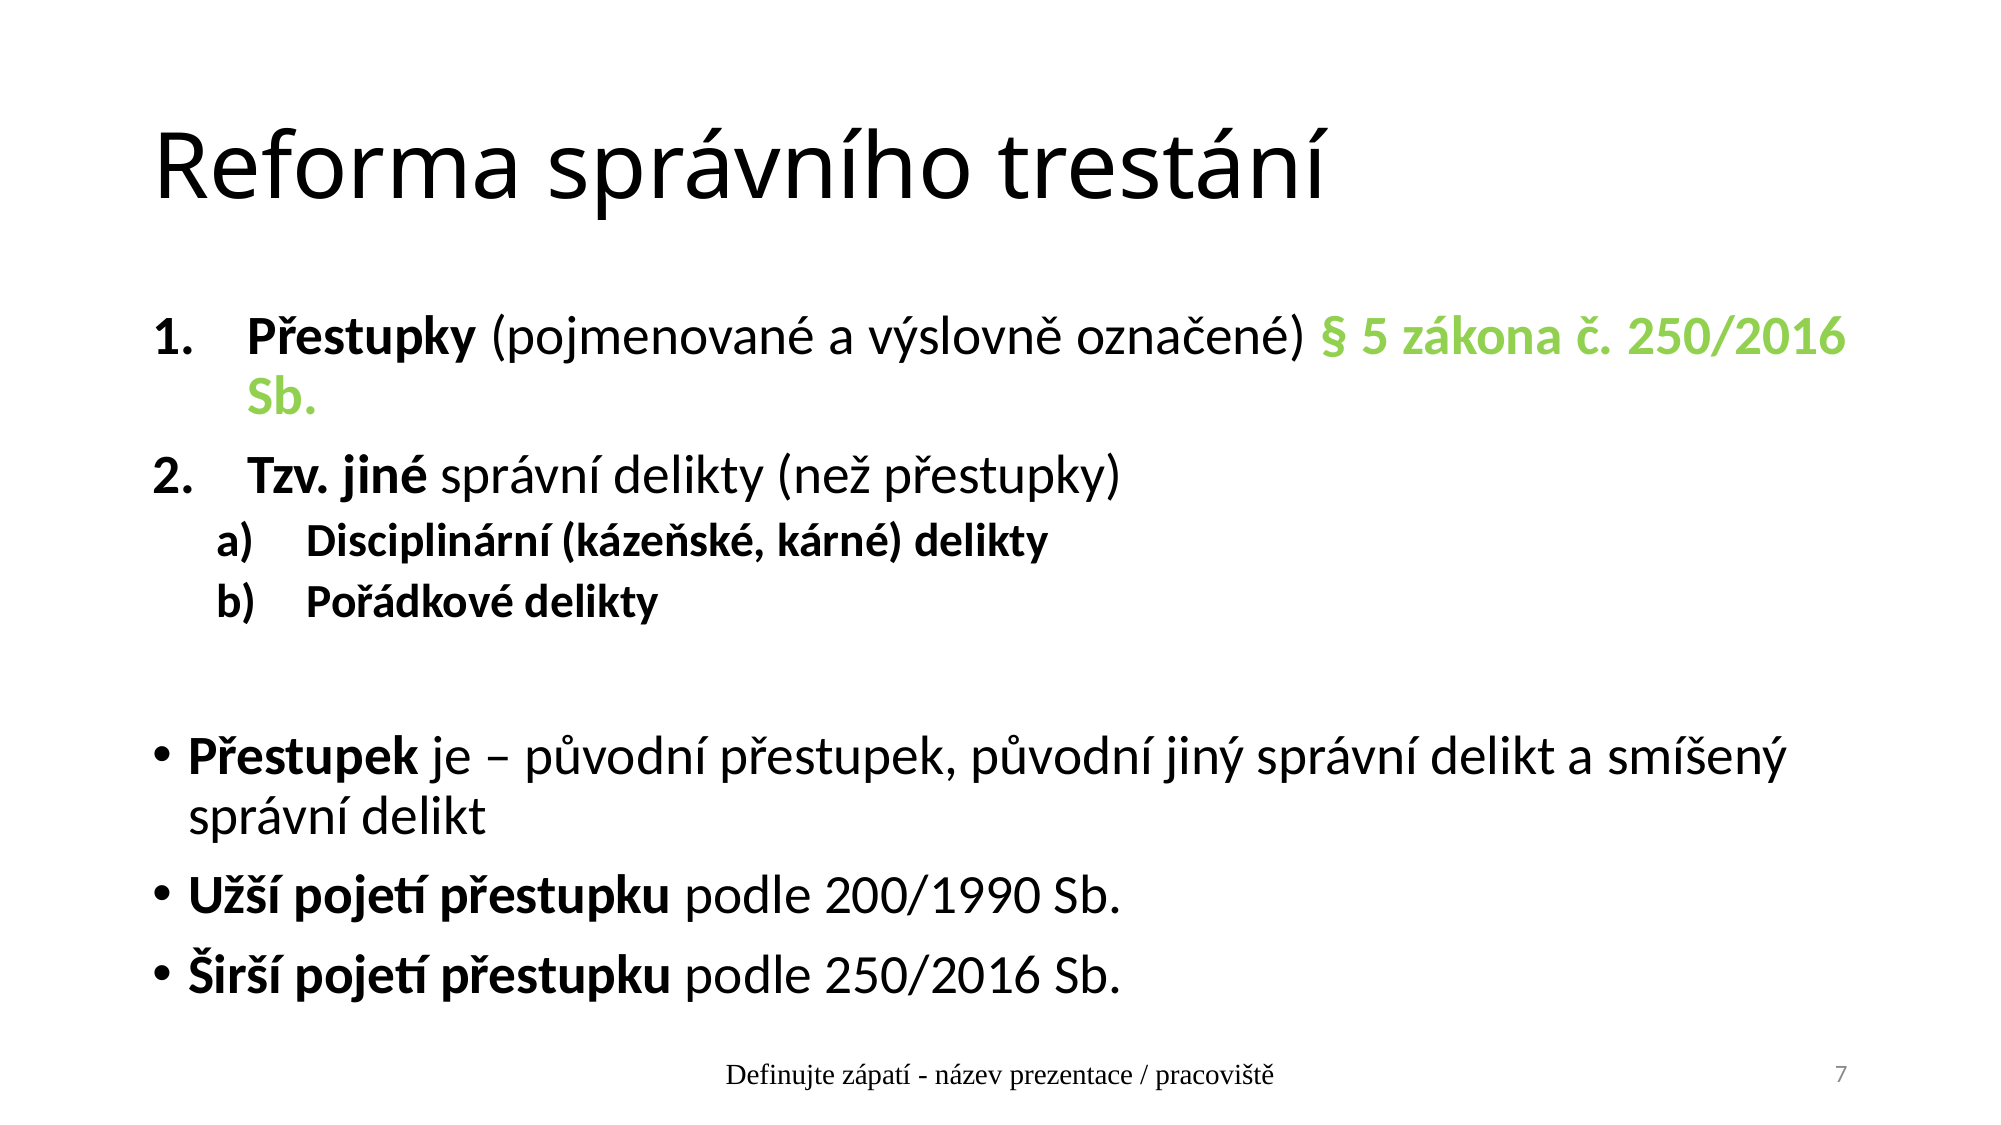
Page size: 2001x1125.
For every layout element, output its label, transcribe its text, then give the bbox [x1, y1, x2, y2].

slide_number 7 [1412, 1042, 1863, 1103]
list Přestupky (pojmenované a výslovně označené) § 5 zákona č. 250/2016 Sb. Tzv. jiné správní delikty (než přestupky) Disciplinární (kázeňské, kárné) delikty Pořádkové delikty Přestupek je – původní přestupek, původní jiný správní delikt a smíšený správní delikt Užší pojetí přestupku podle 200/1990 Sb. Širší pojetí přestupku podle 250/2016 Sb. [137, 299, 1863, 1014]
footer Definujte zápatí - název prezentace / pracoviště [662, 1042, 1338, 1103]
title Reforma správního trestání [137, 59, 1863, 278]
